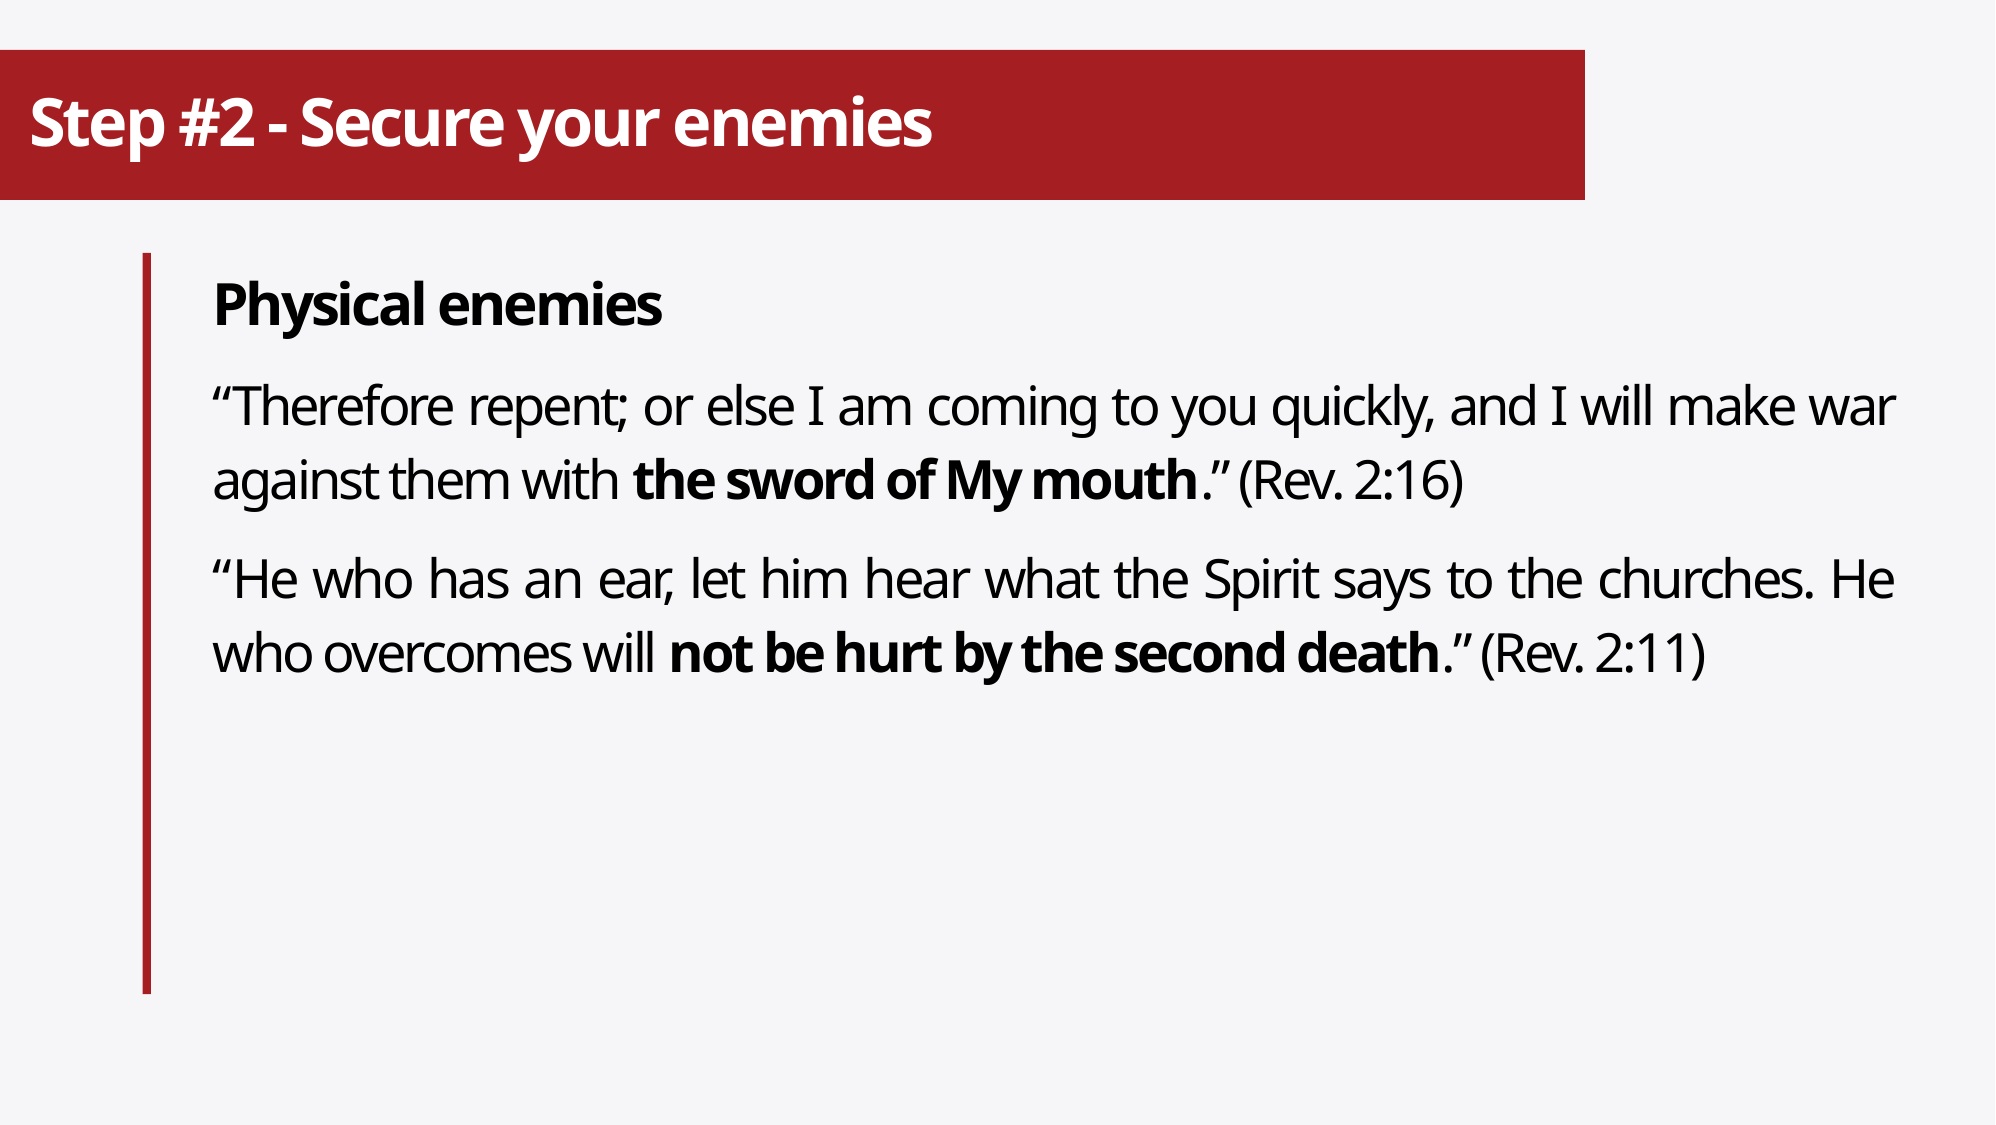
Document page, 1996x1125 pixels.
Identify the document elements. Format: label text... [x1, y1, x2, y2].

subtitle Physical enemies “Therefore repent; or else I am coming to you quickly, and I will make war against them with the sword of My mouth.” (Rev. 2:16) “He who has an ear, let him hear what the Spirit says to the churches. He who overcomes will not be hurt by the second death.” (Rev. 2:11) [197, 249, 1910, 1000]
title Step #2 - Secure your enemies [14, 62, 1810, 188]
